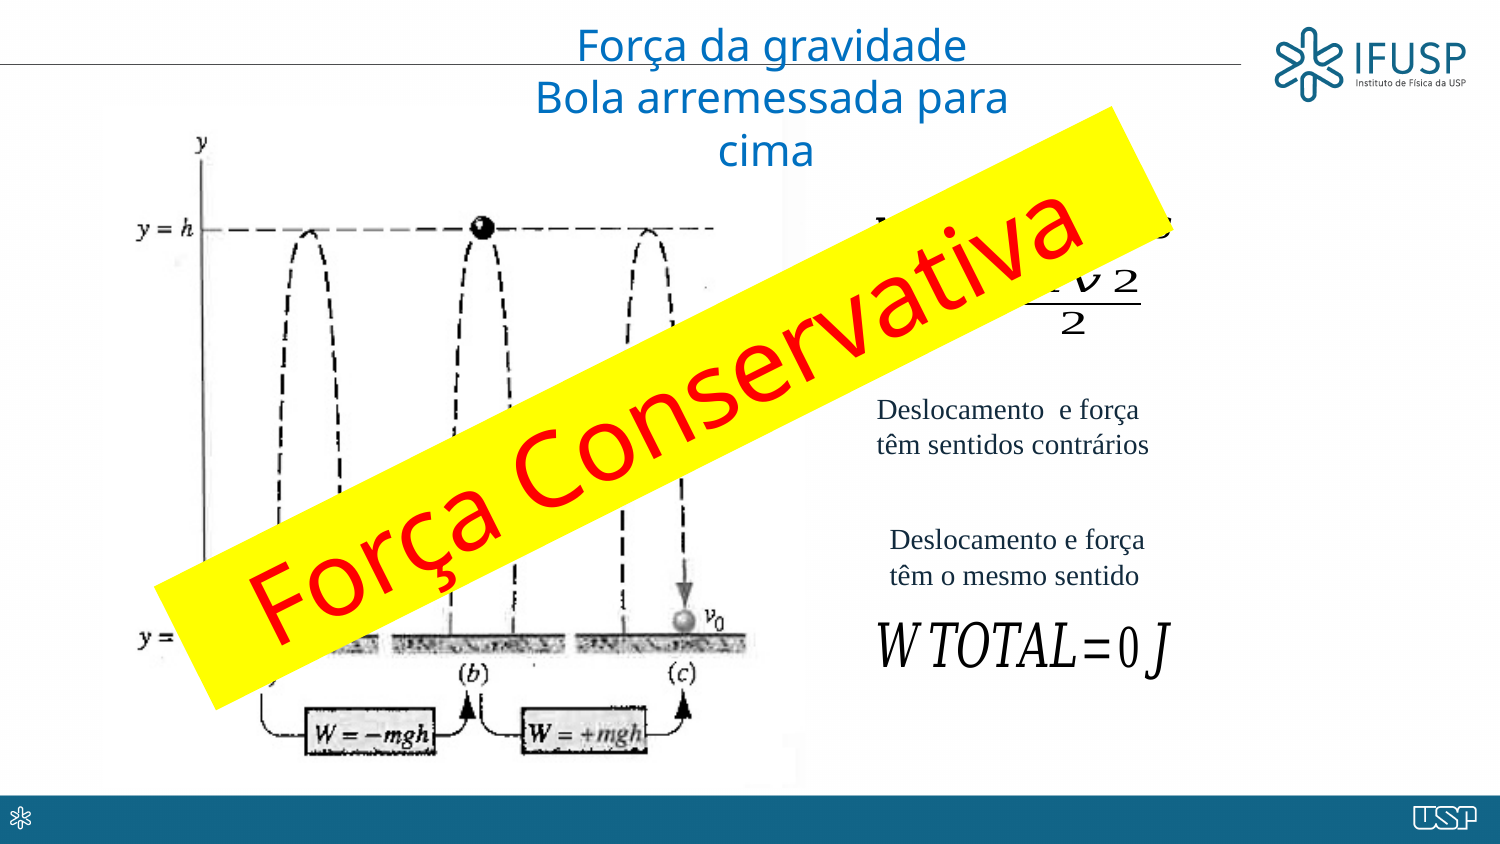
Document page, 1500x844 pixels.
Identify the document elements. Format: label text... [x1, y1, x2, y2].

picture [0, 0, 1500, 844]
text_box Força Conservativa [810, 106, 1174, 413]
text_box Força da gravidade Bola arremessada para cima [466, 9, 1078, 183]
